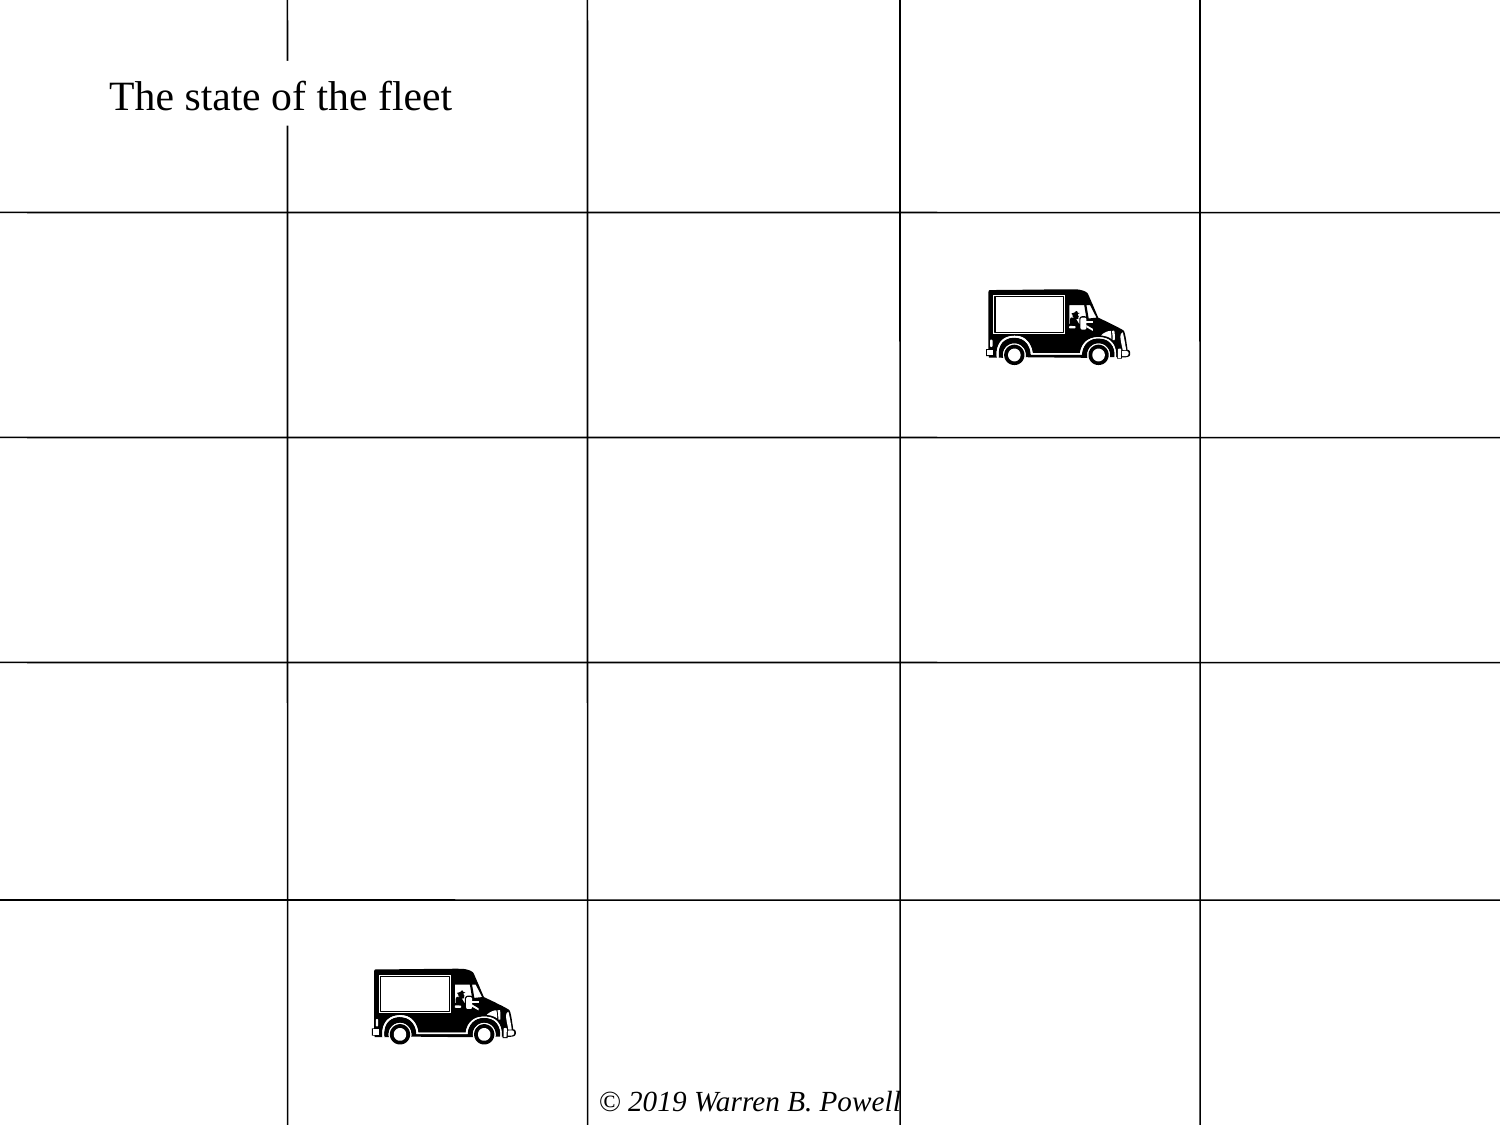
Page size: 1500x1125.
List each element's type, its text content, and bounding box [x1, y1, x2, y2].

picture [985, 289, 1131, 366]
text_box The state of the fleet [94, 60, 468, 126]
picture [371, 968, 517, 1045]
footer © 2019 Warren B. Powell [512, 1074, 988, 1125]
